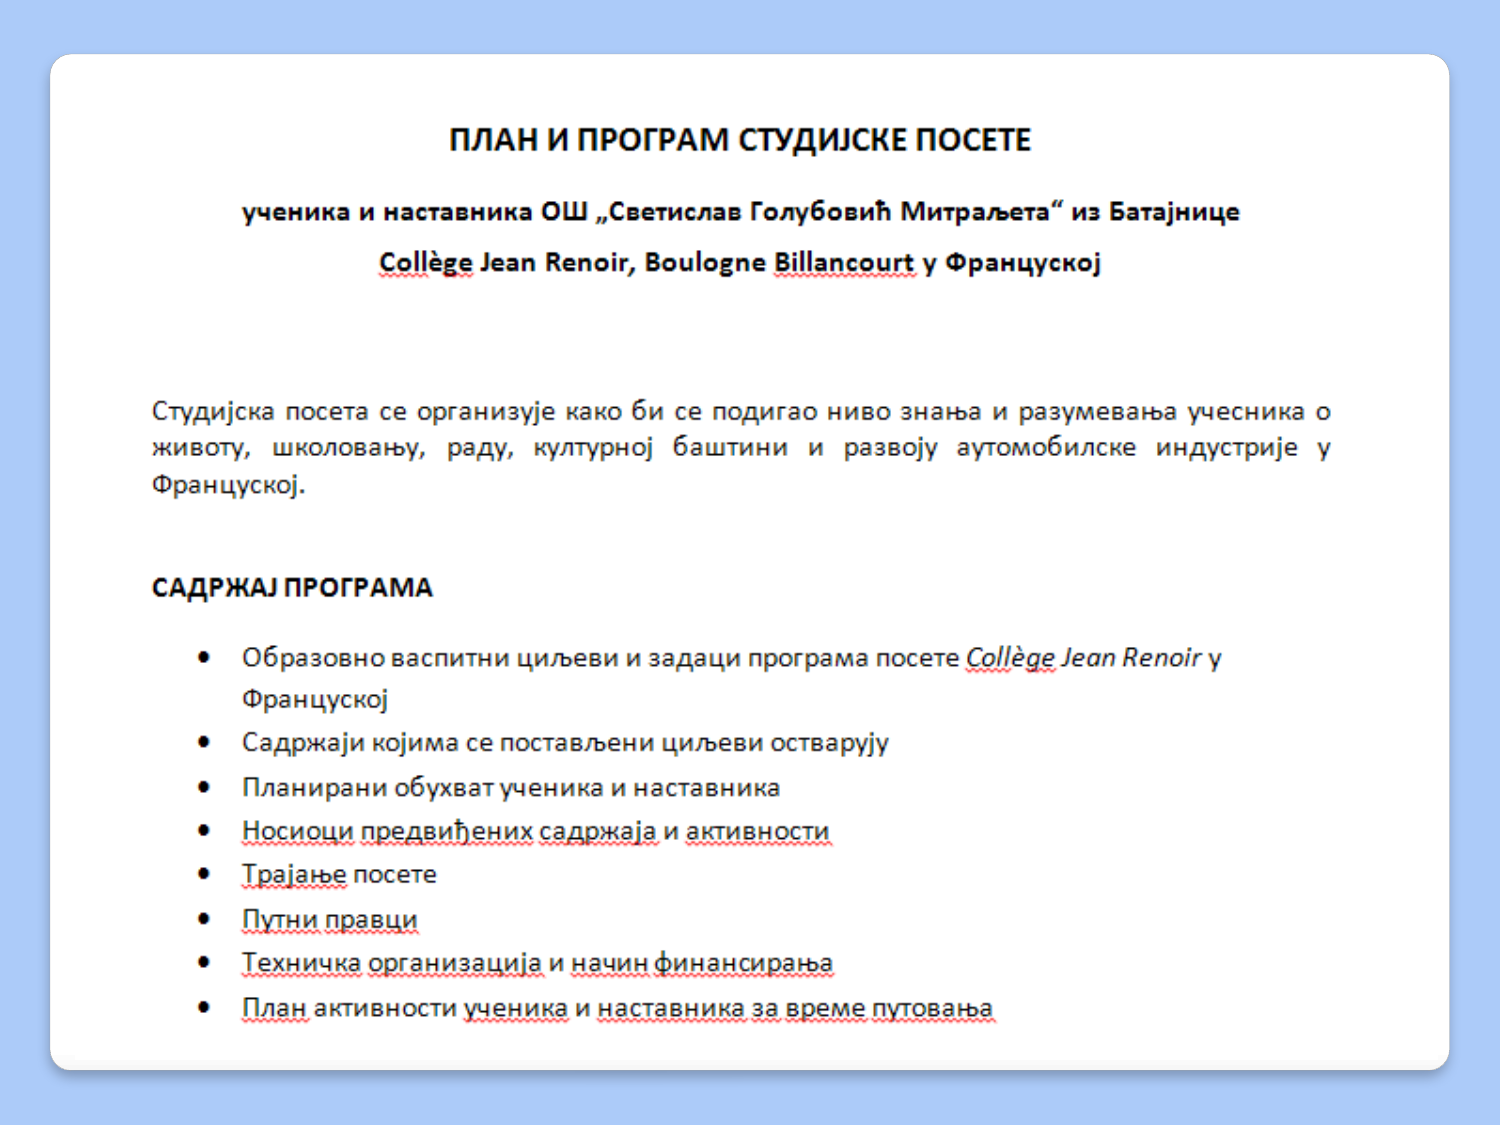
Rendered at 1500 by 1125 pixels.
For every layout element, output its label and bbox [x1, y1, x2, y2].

picture [75, 74, 1438, 1060]
